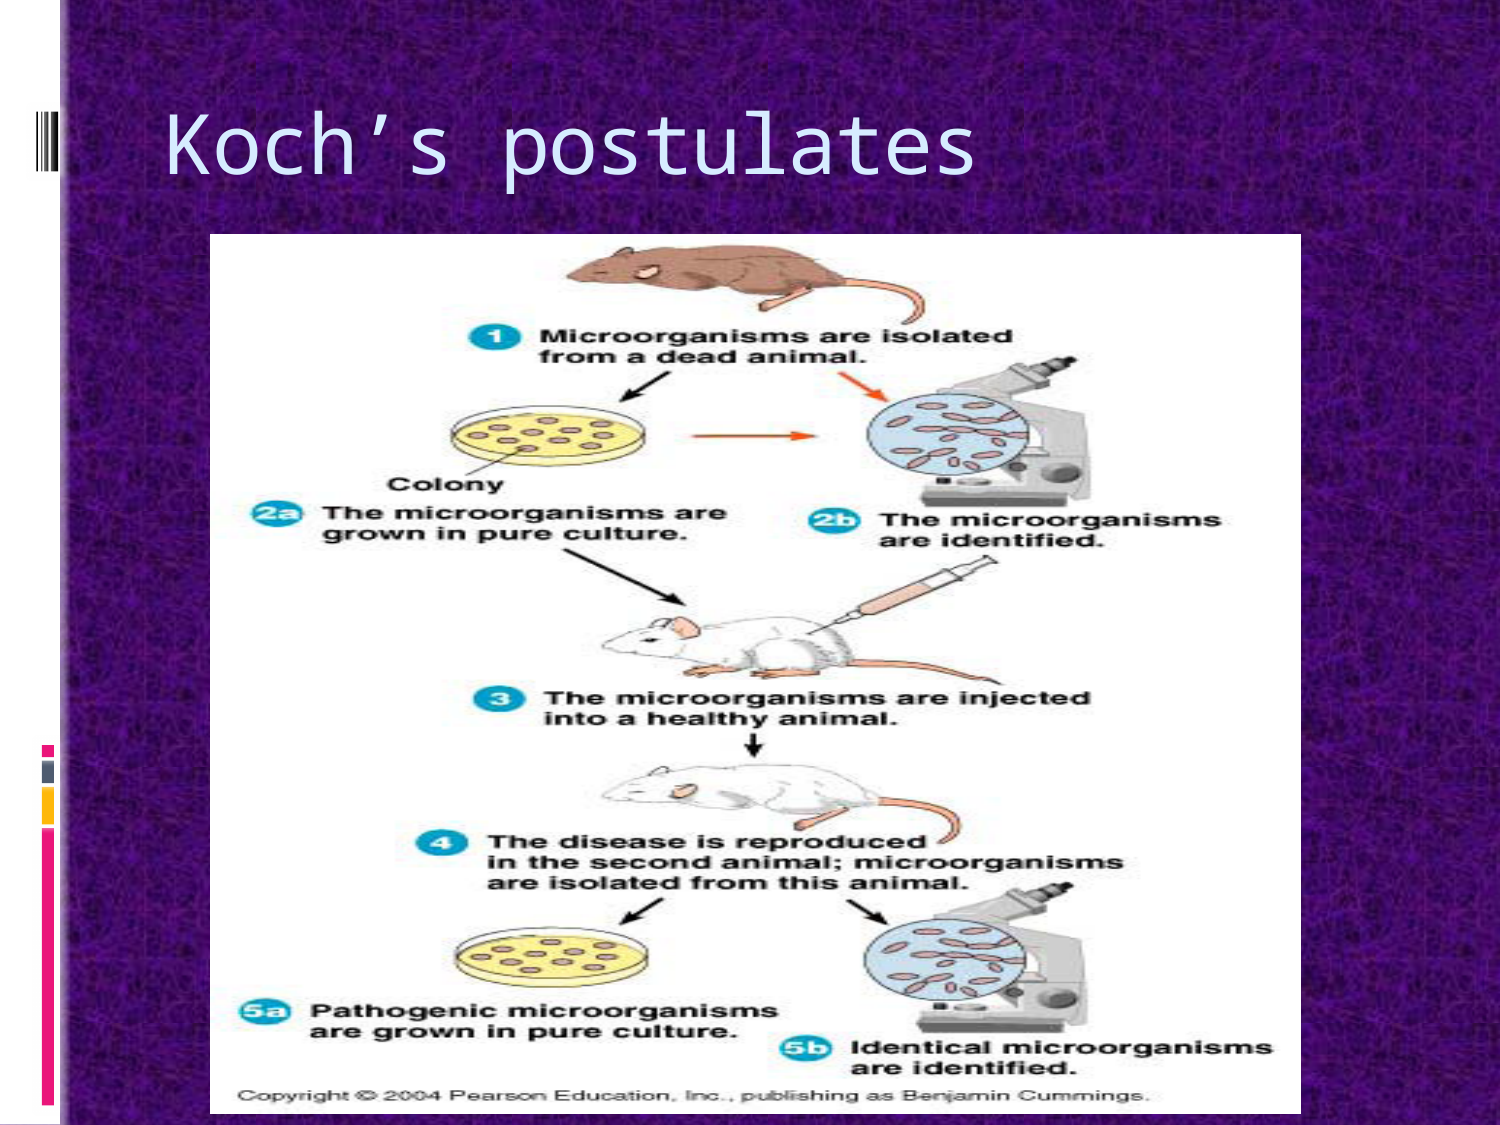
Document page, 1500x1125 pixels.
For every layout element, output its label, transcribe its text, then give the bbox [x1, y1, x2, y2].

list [210, 233, 1302, 1115]
title Koch’s postulates [150, 83, 1425, 234]
picture [70, 0, 1500, 1125]
